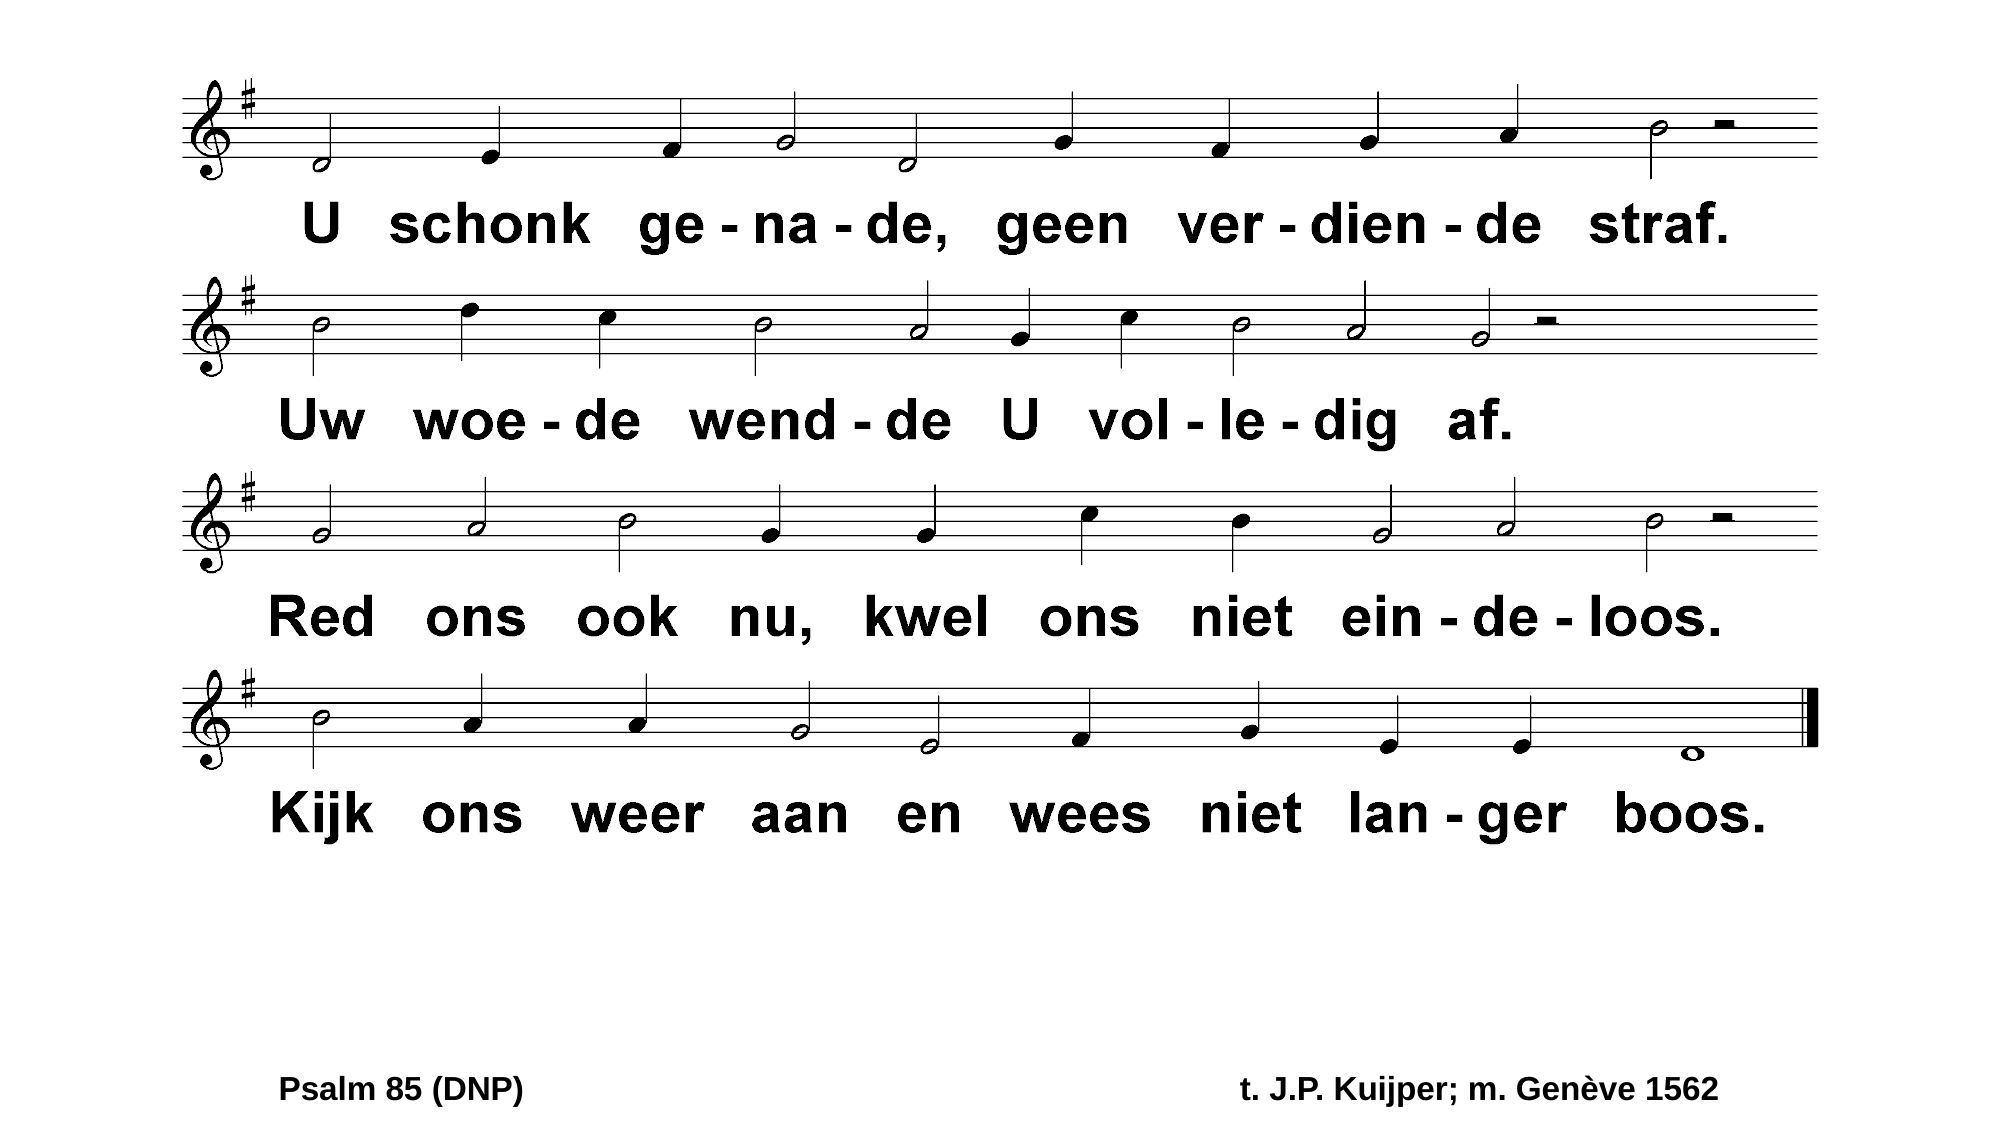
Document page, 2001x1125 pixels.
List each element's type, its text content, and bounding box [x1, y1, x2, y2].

text_box Psalm 85 (DNP) t. J.P. Kuijper; m. Genève 1562 [263, 1059, 1745, 1115]
picture [166, 62, 1834, 860]
